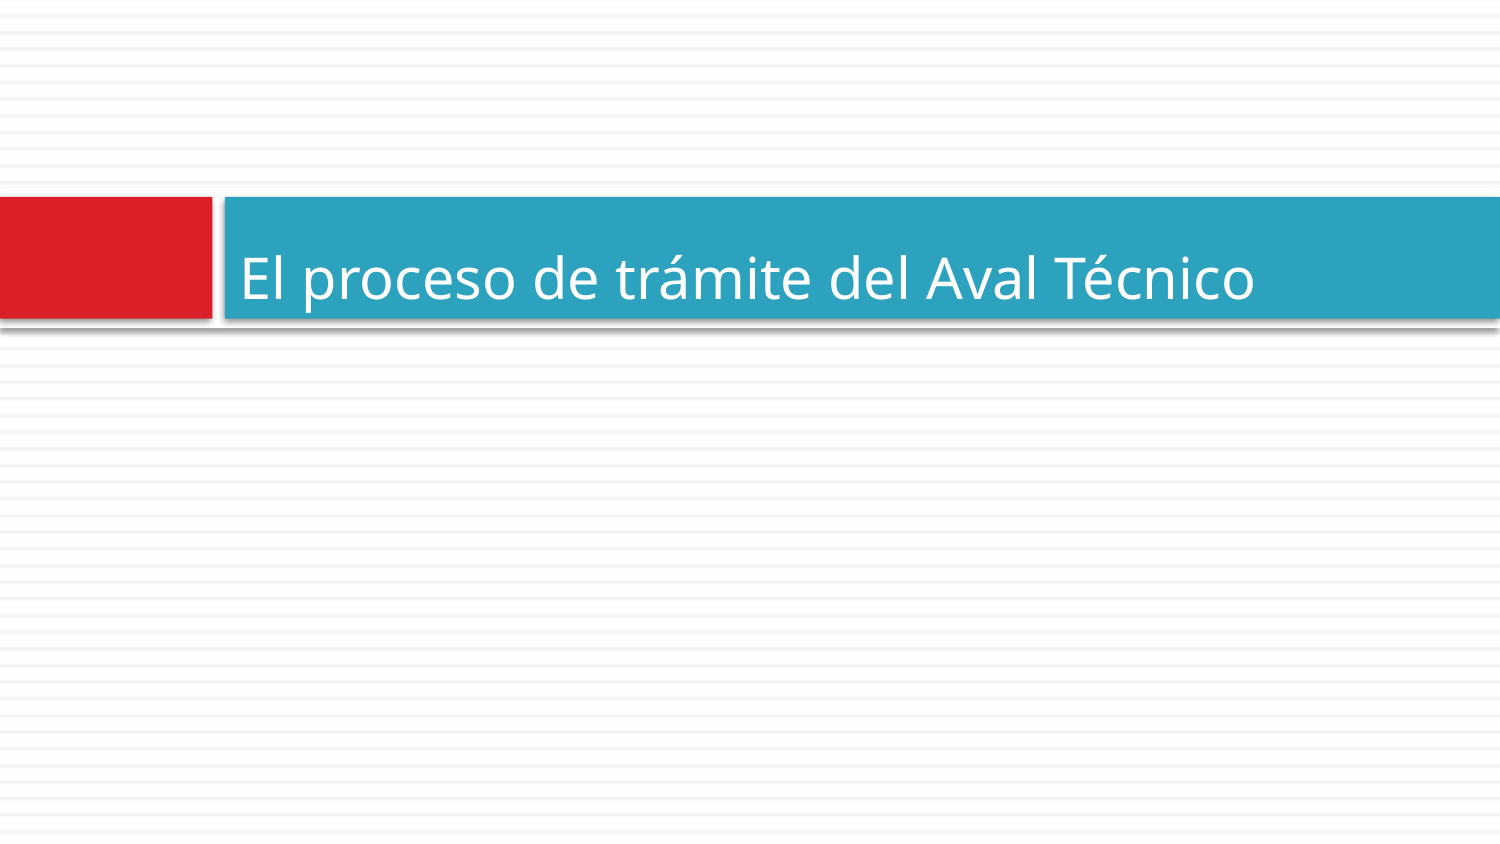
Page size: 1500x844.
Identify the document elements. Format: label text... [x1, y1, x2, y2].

title El proceso de trámite del Aval Técnico [225, 196, 1475, 319]
